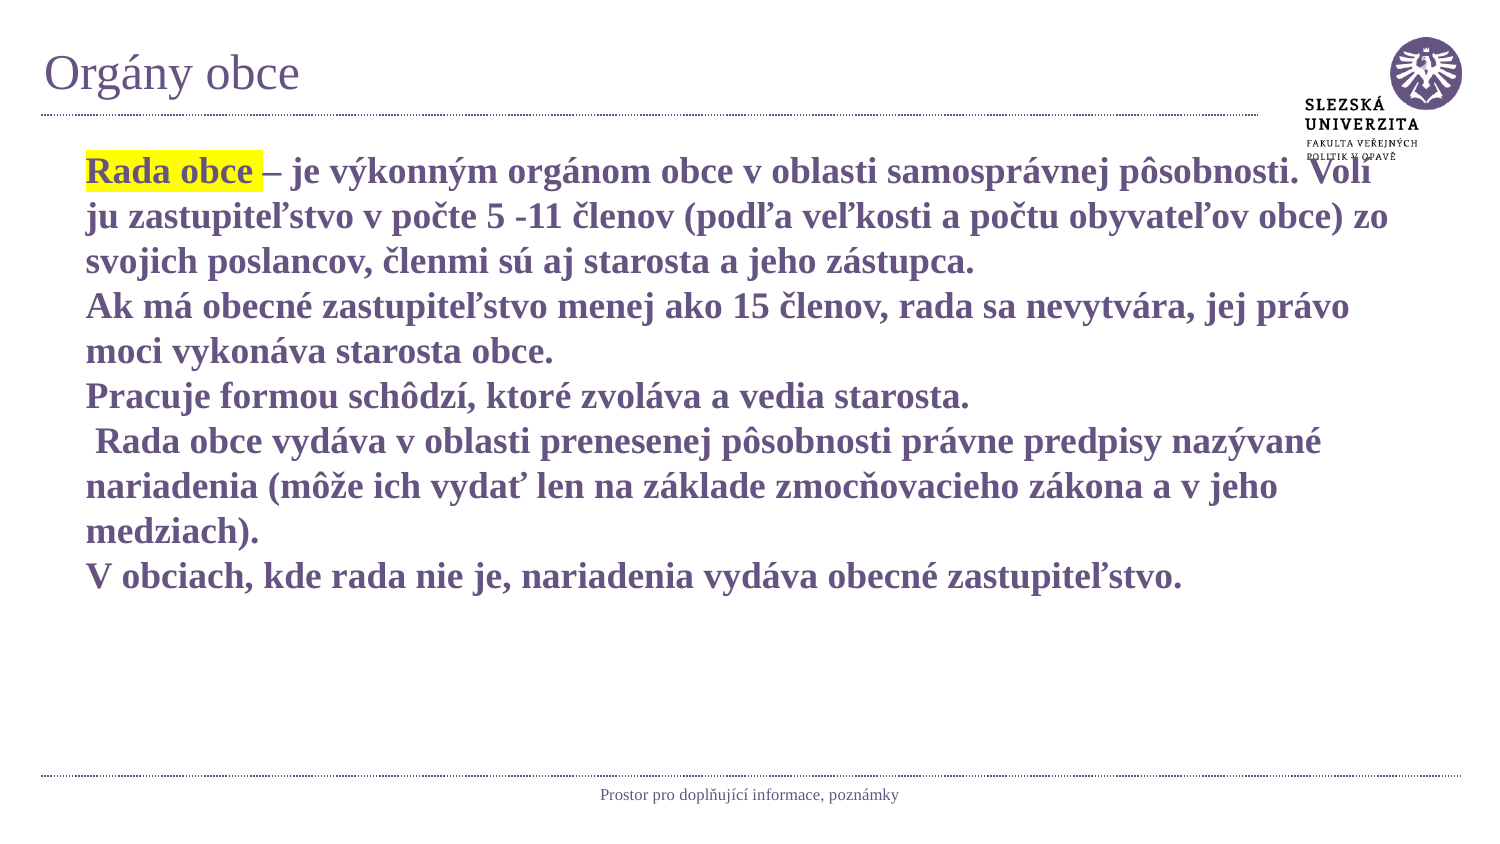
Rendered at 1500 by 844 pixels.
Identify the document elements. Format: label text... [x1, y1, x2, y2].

title Orgány obce [29, 32, 668, 116]
text_box Prostor pro doplňující informace, poznámky [442, 776, 1058, 811]
list Rada obce – je výkonným orgánom obce v oblasti samosprávnej pôsobnosti. Volí ju zastupiteľstvo v počte 5 -11 členov (podľa veľkosti a počtu obyvateľov obce) zo svojich poslancov, členmi sú aj starosta a jeho zástupca. Ak má obecné zastupiteľstvo menej ako 15 členov, rada sa nevytvára, jej právo moci vykonáva starosta obce. Pracuje formou schôdzí, ktoré zvoláva a vedia starosta. Rada obce vydáva v oblasti prenesenej pôsobnosti právne predpisy nazývané nariadenia (môže ich vydať len na základe zmocňovacieho zákona a v jeho medziach). V obciach, kde rada nie je, nariadenia vydáva obecné zastupiteľstvo. [70, 138, 1430, 647]
picture [1305, 37, 1462, 160]
